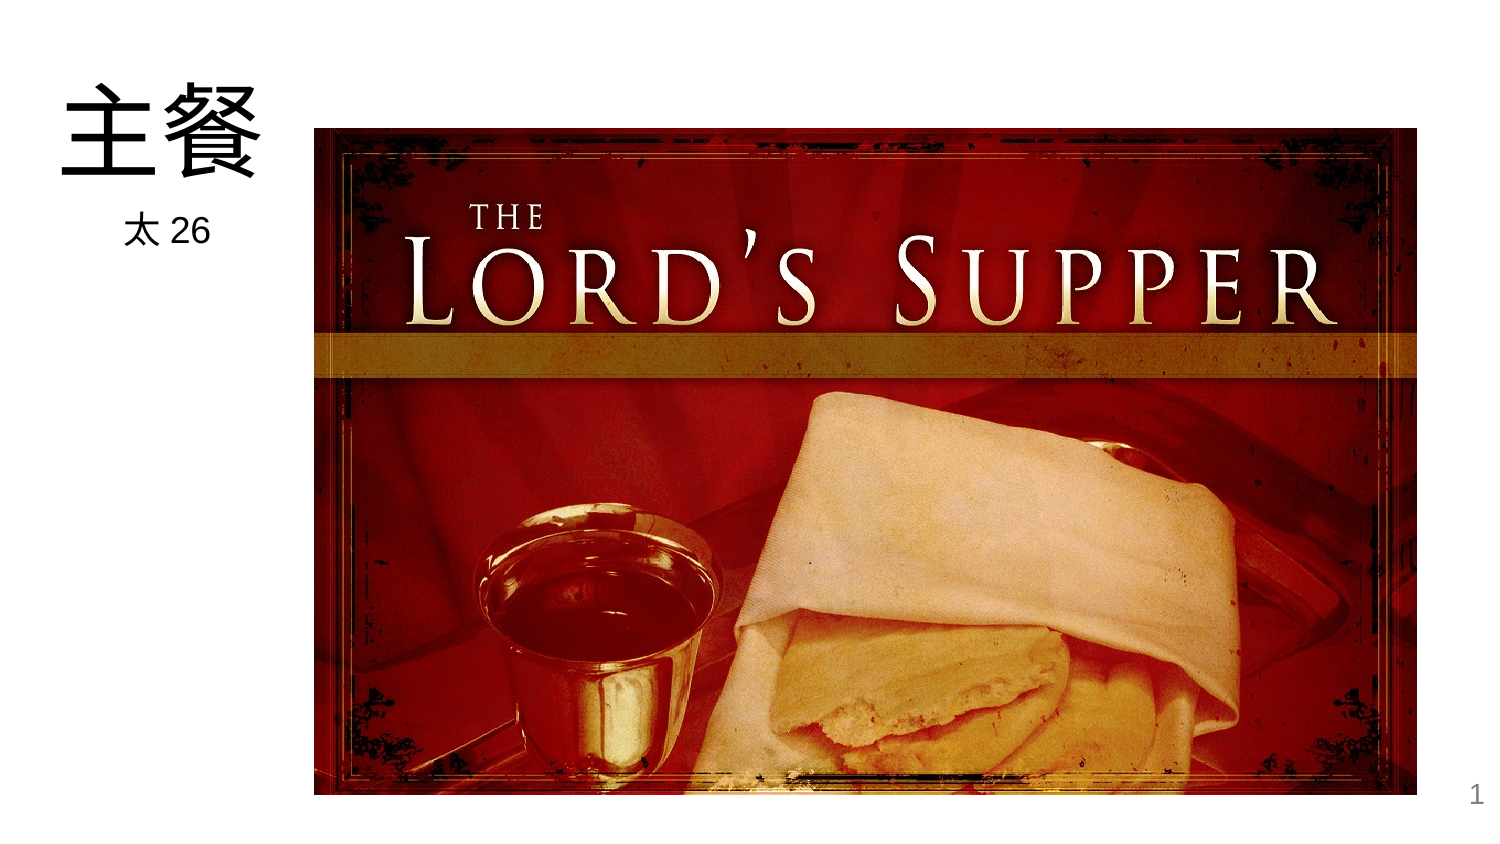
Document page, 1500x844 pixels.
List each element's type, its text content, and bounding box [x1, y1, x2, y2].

text_box 太26 [108, 199, 226, 259]
slide_number 1 [1149, 768, 1500, 828]
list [314, 128, 1417, 795]
title 主餐 [41, 58, 1110, 200]
